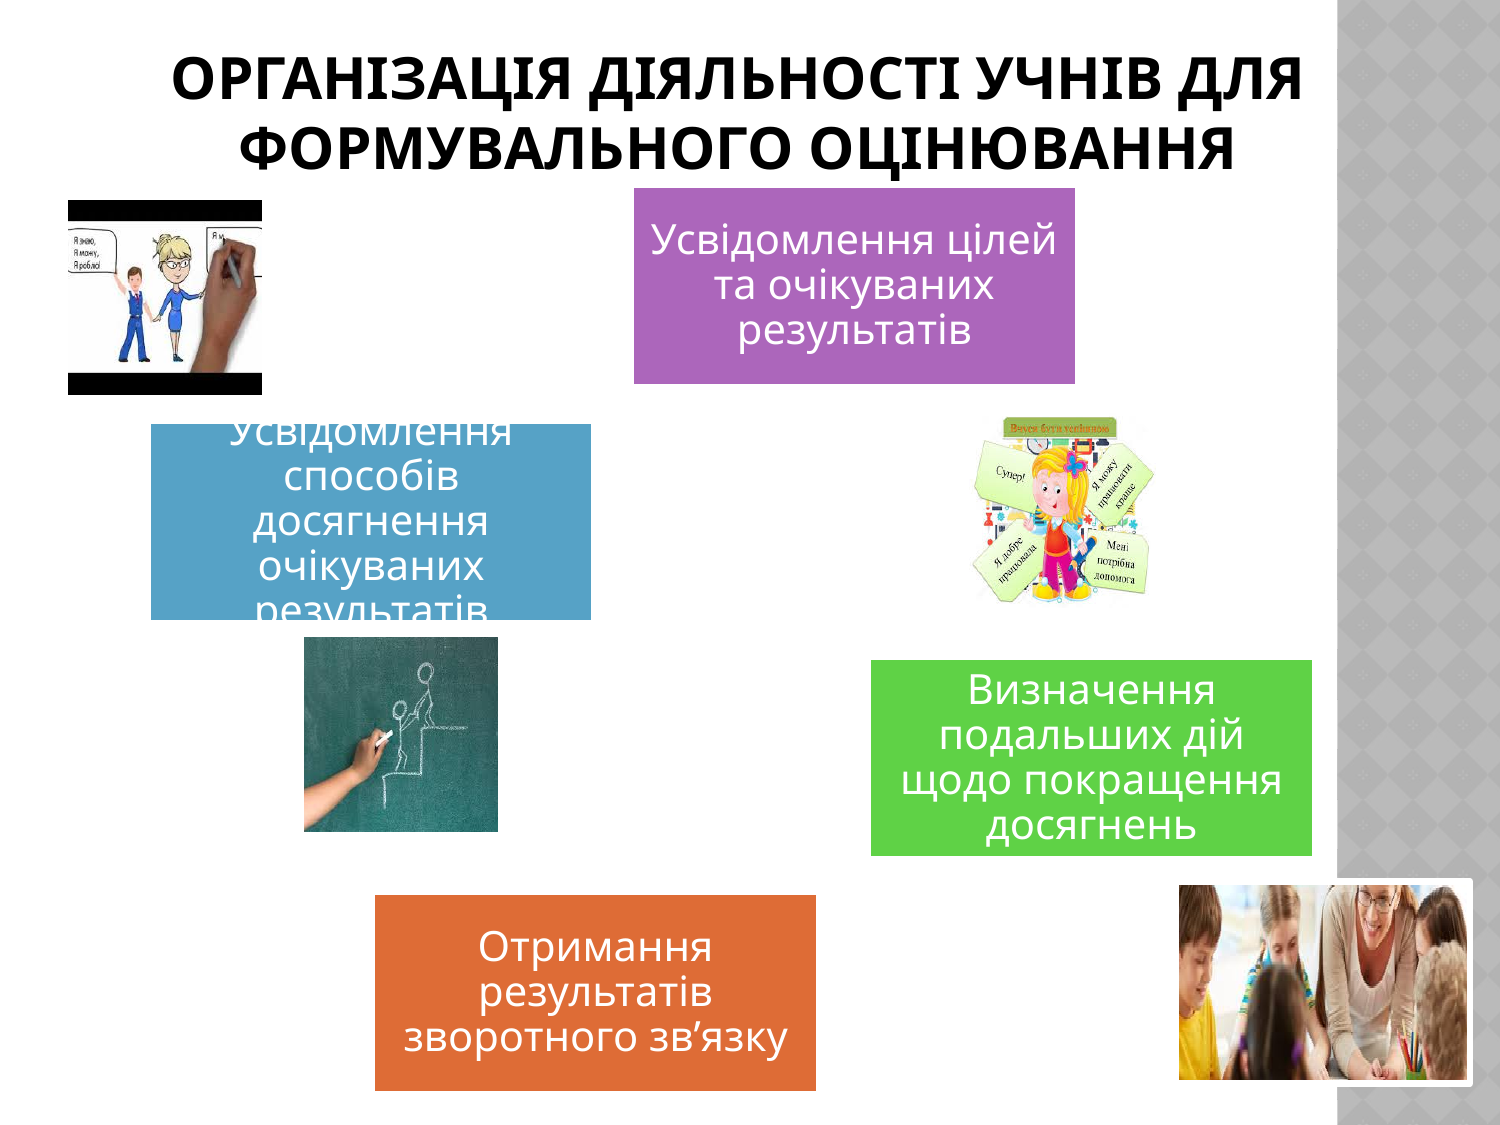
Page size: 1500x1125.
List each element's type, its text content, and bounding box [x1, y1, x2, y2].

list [17, 184, 1471, 1095]
title Організація діяльності учнів для формувального оцінювання [53, 30, 1424, 181]
